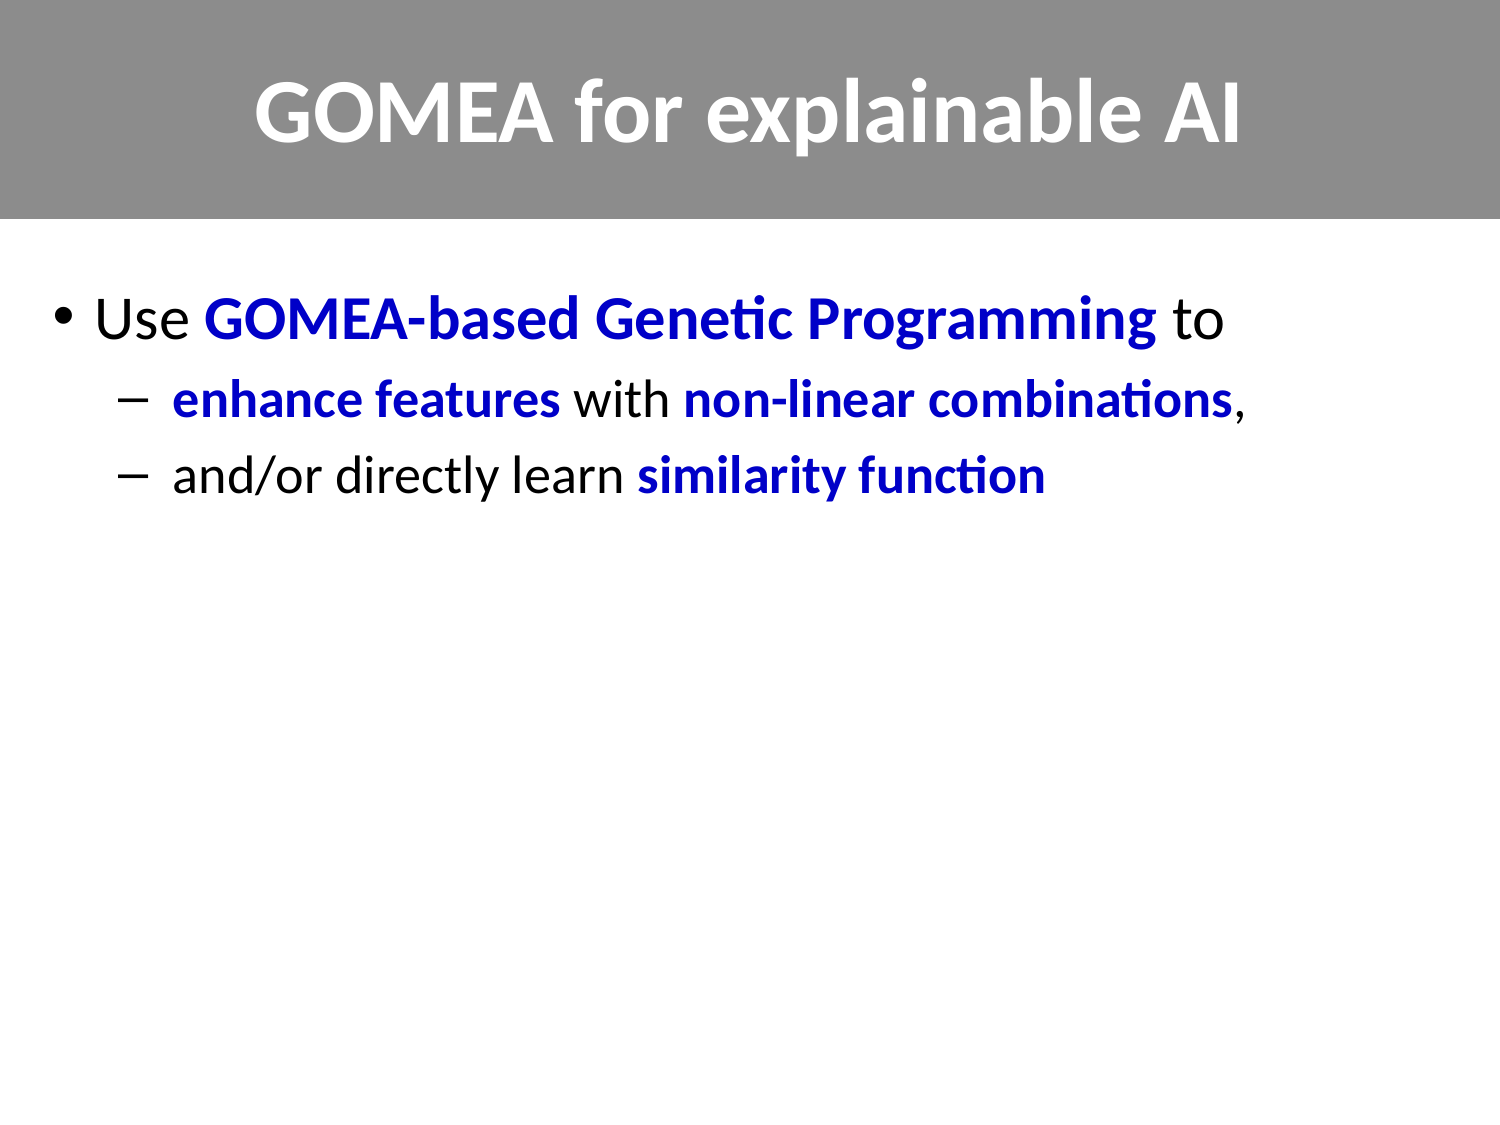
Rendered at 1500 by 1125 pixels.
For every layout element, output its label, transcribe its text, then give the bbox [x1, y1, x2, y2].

list Use GOMEA-based Genetic Programming to enhance features with non-linear combinations, and/or directly learn similarity function [37, 270, 1425, 1125]
picture [0, 0, 1500, 220]
